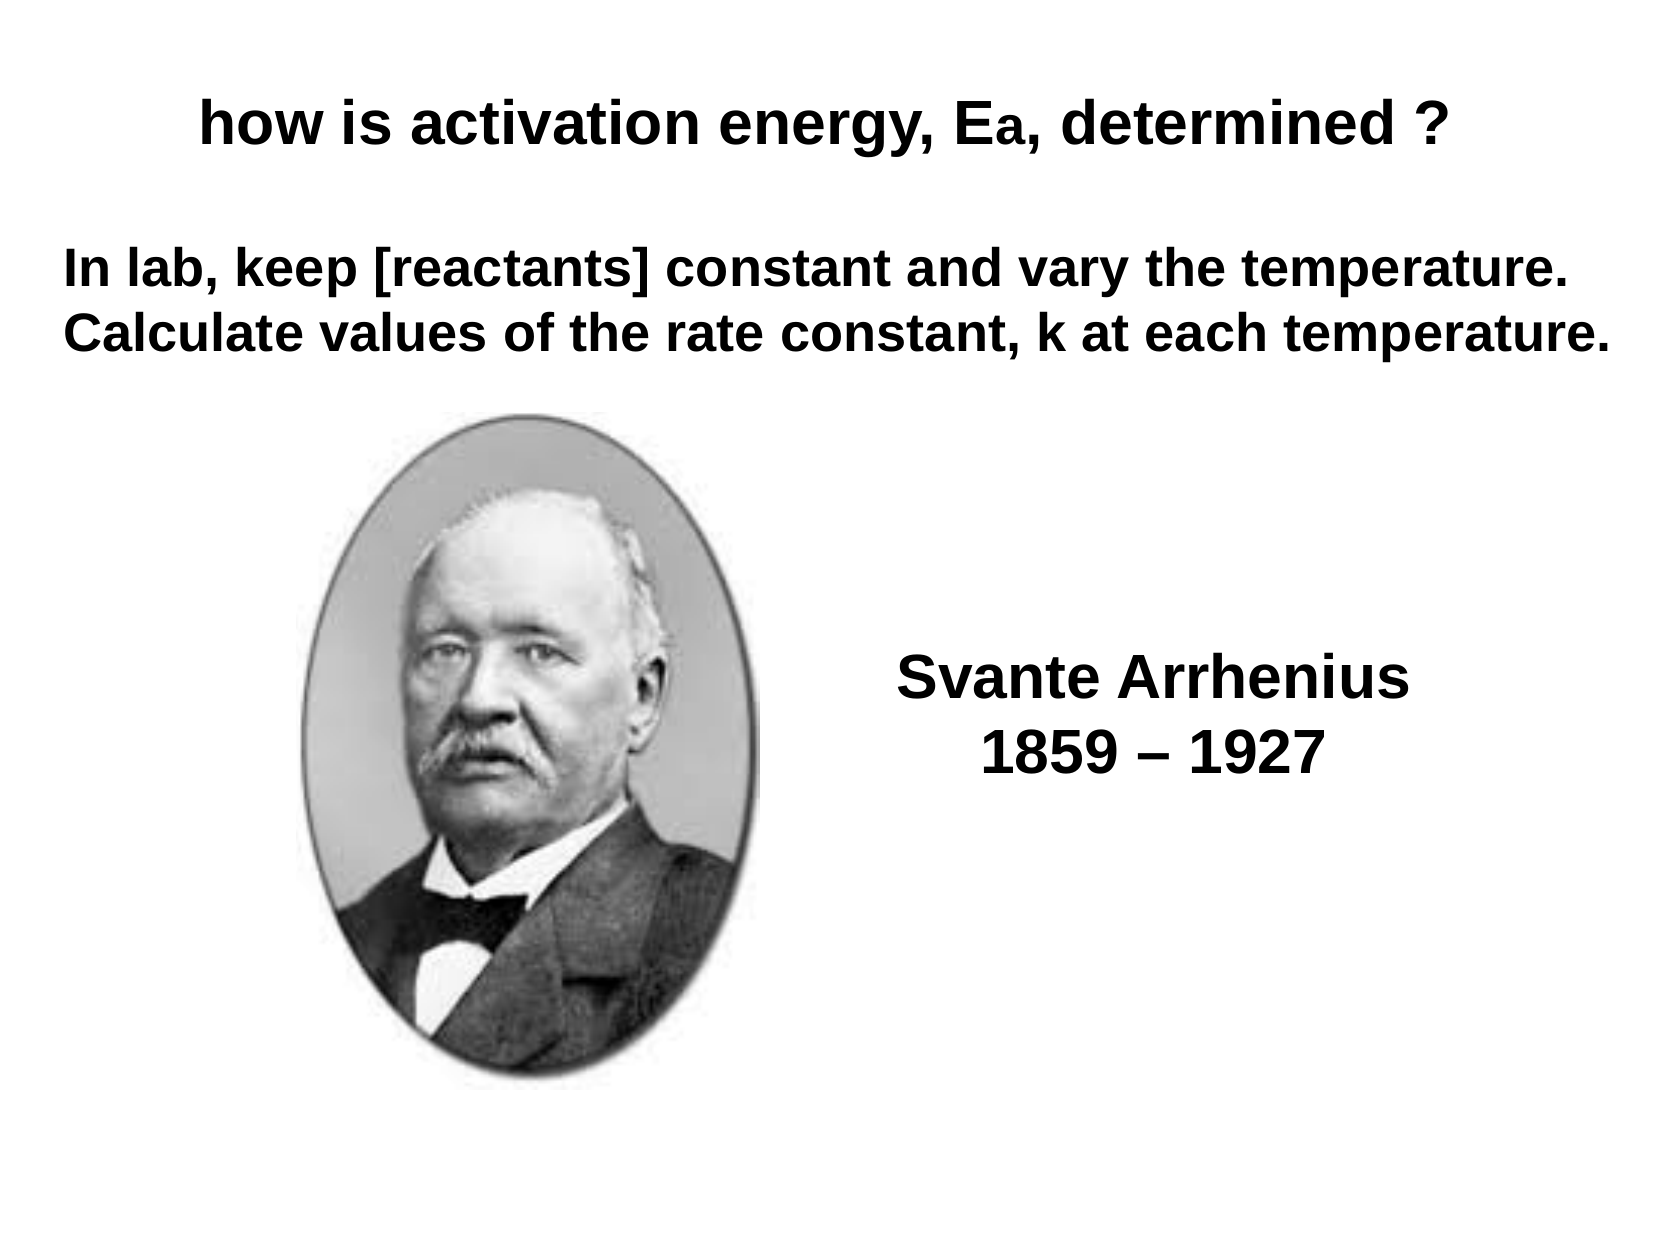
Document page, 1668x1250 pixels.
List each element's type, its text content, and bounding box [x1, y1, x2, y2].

picture [296, 411, 760, 1091]
text_box how is activation energy, Ea, determined ? [184, 74, 1535, 165]
text_box In lab, keep [reactants] constant and vary the temperature. Calculate values of the rate constant, k at each temperature. [48, 224, 1668, 370]
text_box Svante Arrhenius 1859 – 1927 [859, 628, 1450, 794]
